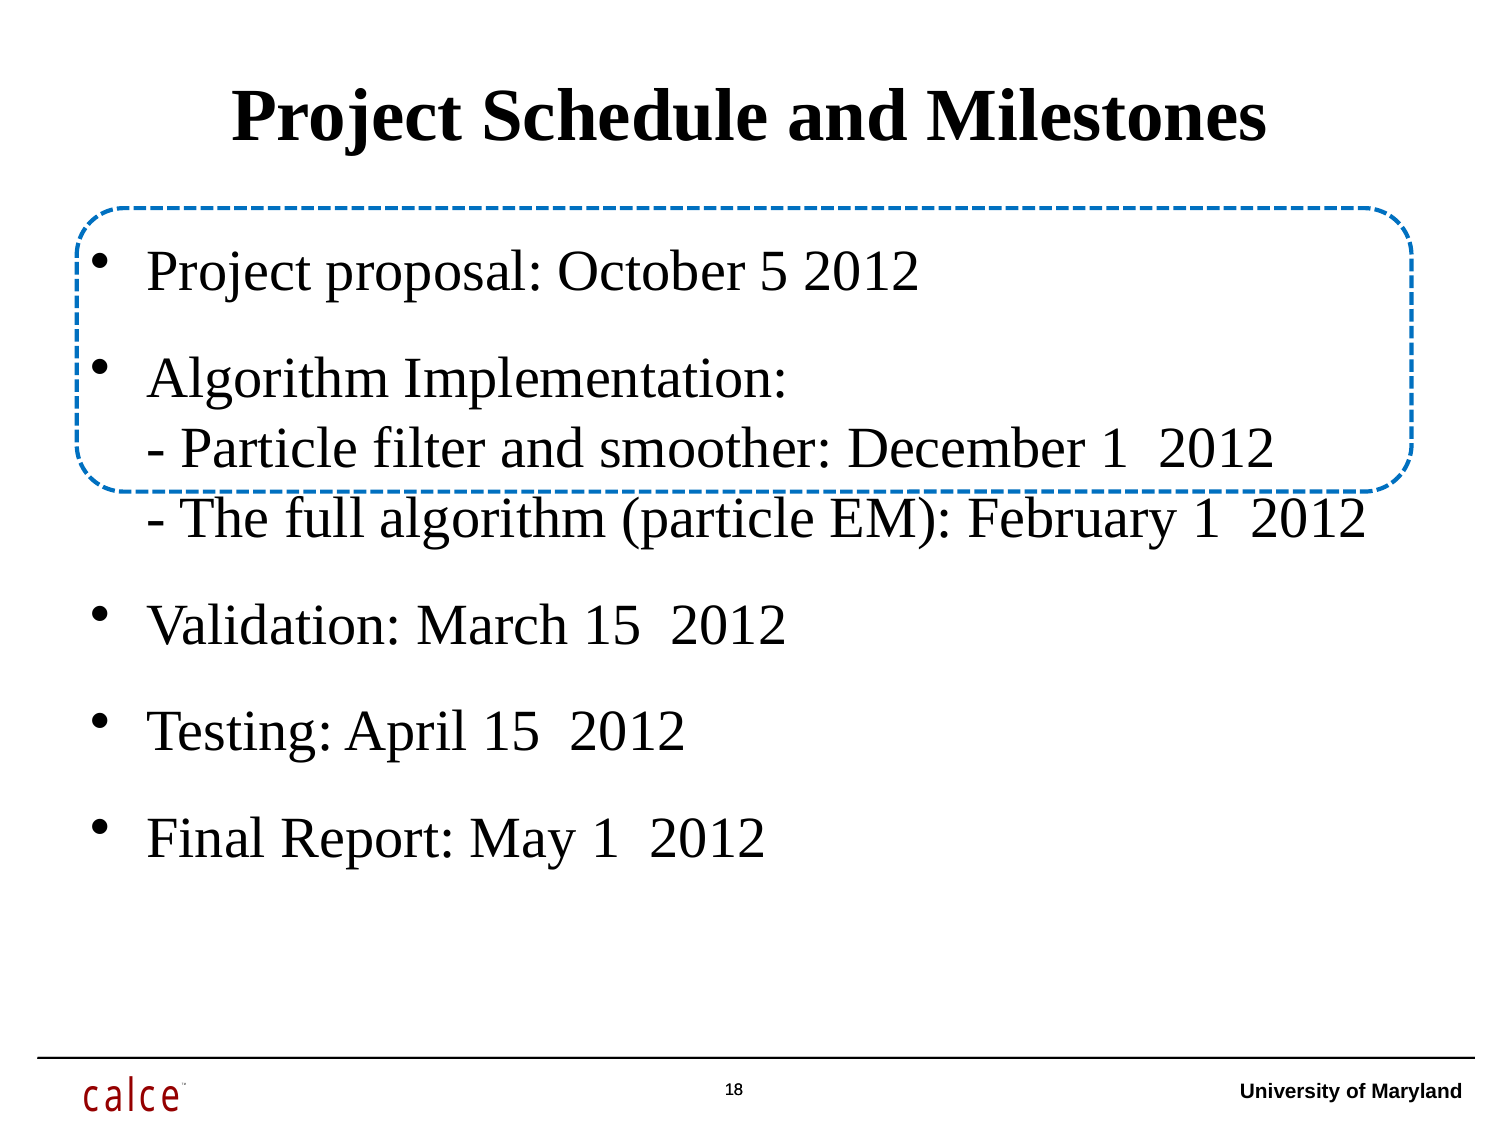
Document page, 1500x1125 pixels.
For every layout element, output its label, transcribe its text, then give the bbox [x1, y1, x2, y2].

list Project proposal: October 5 2012 Algorithm Implementation: - Particle filter and smoother: December 1 2012 - The full algorithm (particle EM): February 1 2012 Validation: March 15 2012 Testing: April 15 2012 Final Report: May 1 2012 [74, 224, 1426, 1006]
title Project Schedule and Milestones [74, 44, 1426, 176]
text_box [86, 206, 1402, 224]
